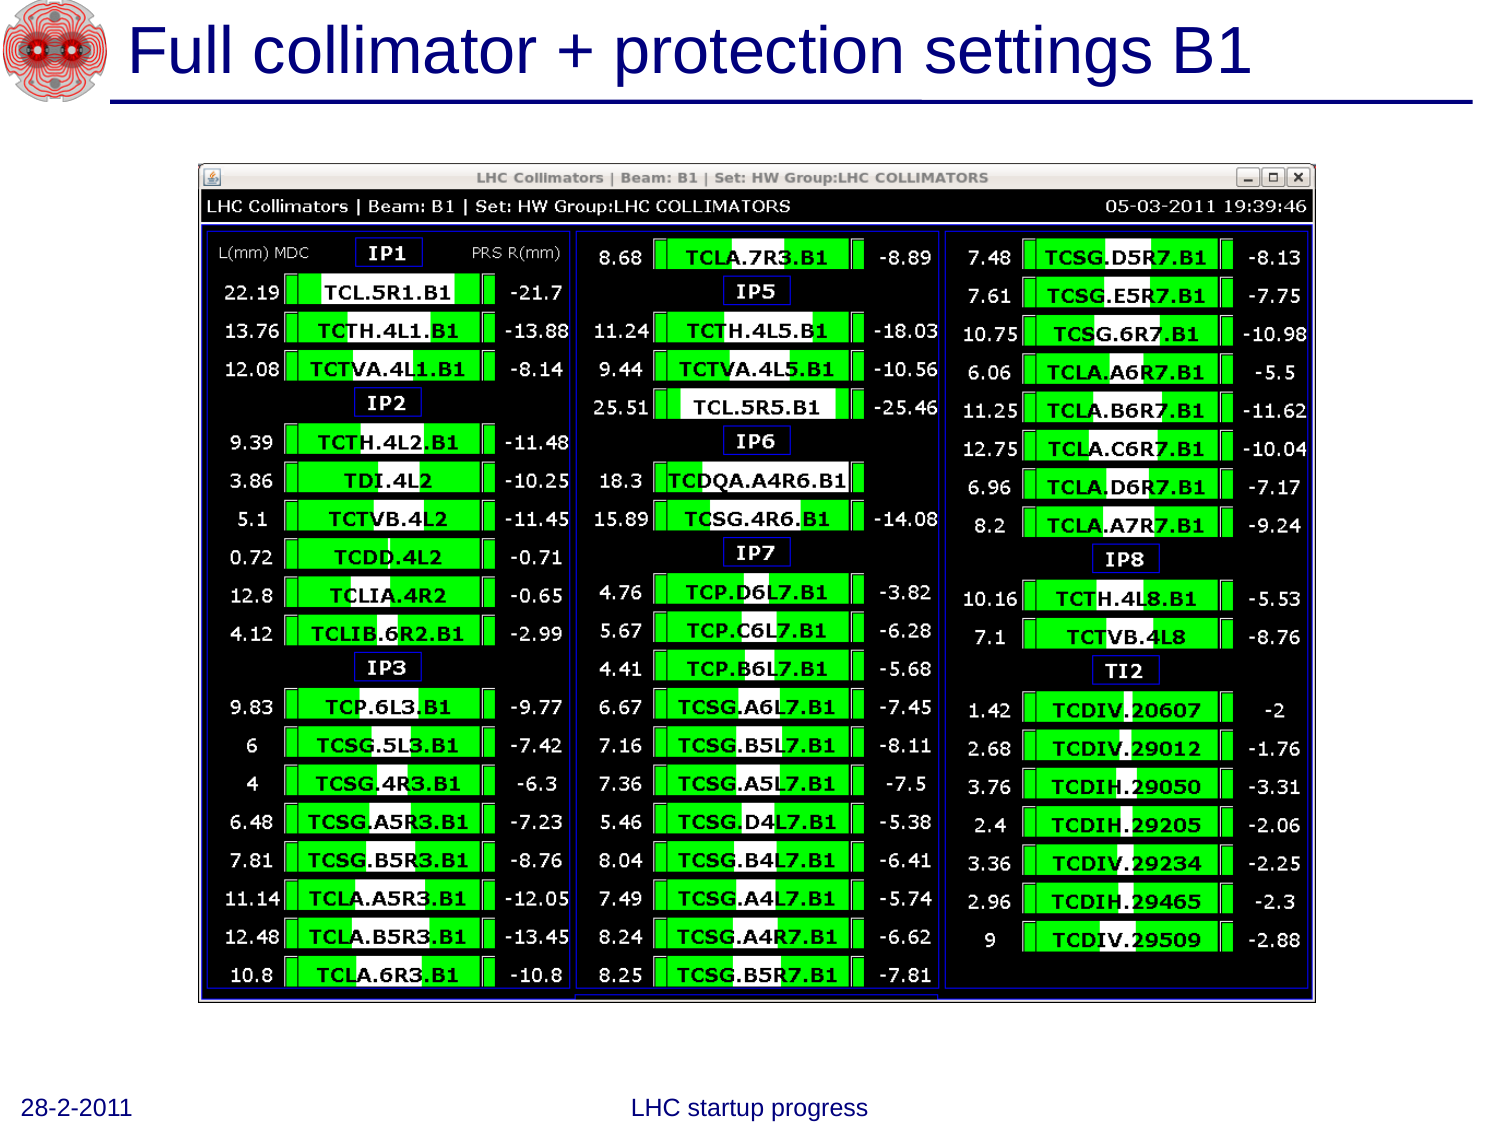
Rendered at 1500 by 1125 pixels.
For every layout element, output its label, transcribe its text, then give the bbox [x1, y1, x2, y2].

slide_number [5, 1085, 356, 1125]
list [197, 163, 1317, 1003]
footer LHC startup progress [512, 1087, 988, 1125]
picture [0, 0, 108, 103]
title Full collimator + protection settings B1 [111, 3, 1463, 91]
